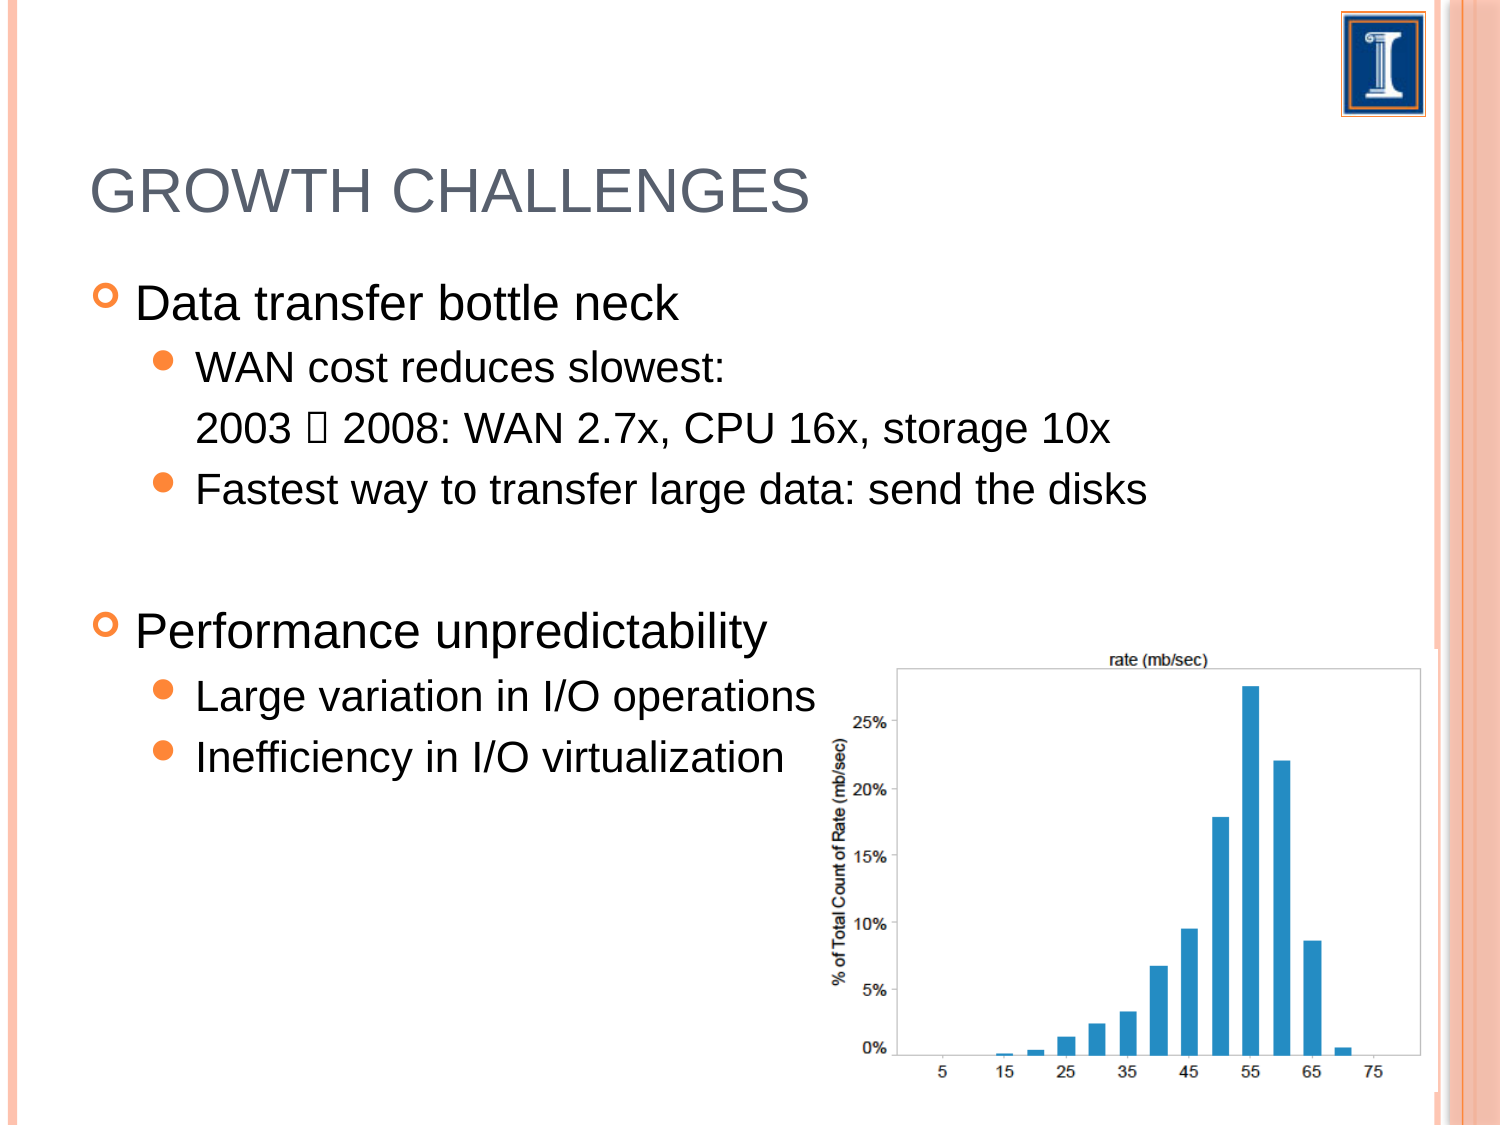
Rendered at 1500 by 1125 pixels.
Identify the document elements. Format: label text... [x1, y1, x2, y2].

picture [815, 649, 1438, 1093]
list Data transfer bottle neck WAN cost reduces slowest: 2003  2008: WAN 2.7x, CPU 16x, storage 10x Fastest way to transfer large data: send the disks Performance unpredictability Large variation in I/O operations Inefficiency in I/O virtualization [74, 262, 1301, 1063]
title Growth Challenges [75, 45, 1300, 233]
picture [1342, 13, 1425, 116]
